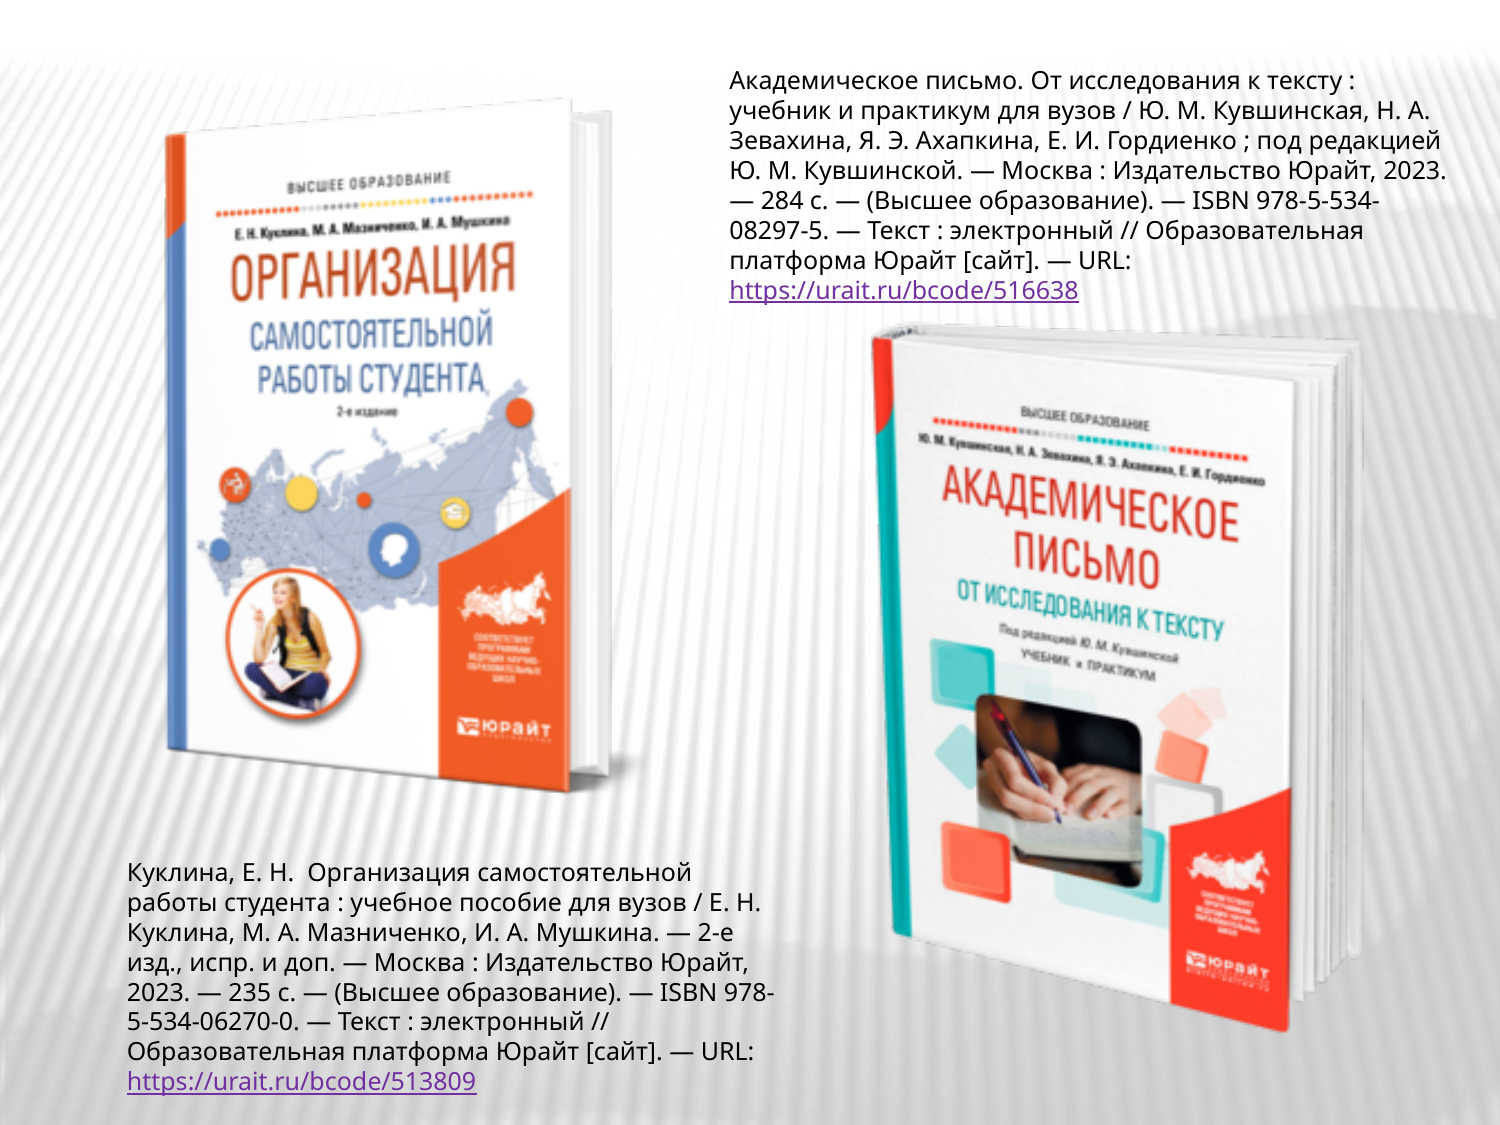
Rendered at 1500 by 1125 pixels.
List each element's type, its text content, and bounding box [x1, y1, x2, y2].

text_box Академическое письмо. От исследования к тексту : учебник и практикум для вузов / Ю. М. Кувшинская, Н. А. Зевахина, Я. Э. Ахапкина, Е. И. Гордиенко ; под редакцией Ю. М. Кувшинской. — Москва : Издательство Юрайт, 2023. — 284 с. — (Высшее образование). — ISBN 978-5-534-08297-5. — Текст : электронный // Образовательная платформа Юрайт [сайт]. — URL: https://urait.ru/bcode/516638 [714, 57, 1465, 316]
text_box Куклина, Е. Н. Организация самостоятельной работы студента : учебное пособие для вузов / Е. Н. Куклина, М. А. Мазниченко, И. А. Мушкина. — 2-е изд., испр. и доп. — Москва : Издательство Юрайт, 2023. — 235 с. — (Высшее образование). — ISBN 978-5-534-06270-0. — Текст : электронный // Образовательная платформа Юрайт [сайт]. — URL: https://urait.ru/bcode/513809 [112, 848, 798, 1108]
picture [111, 54, 668, 847]
picture [852, 284, 1384, 1066]
